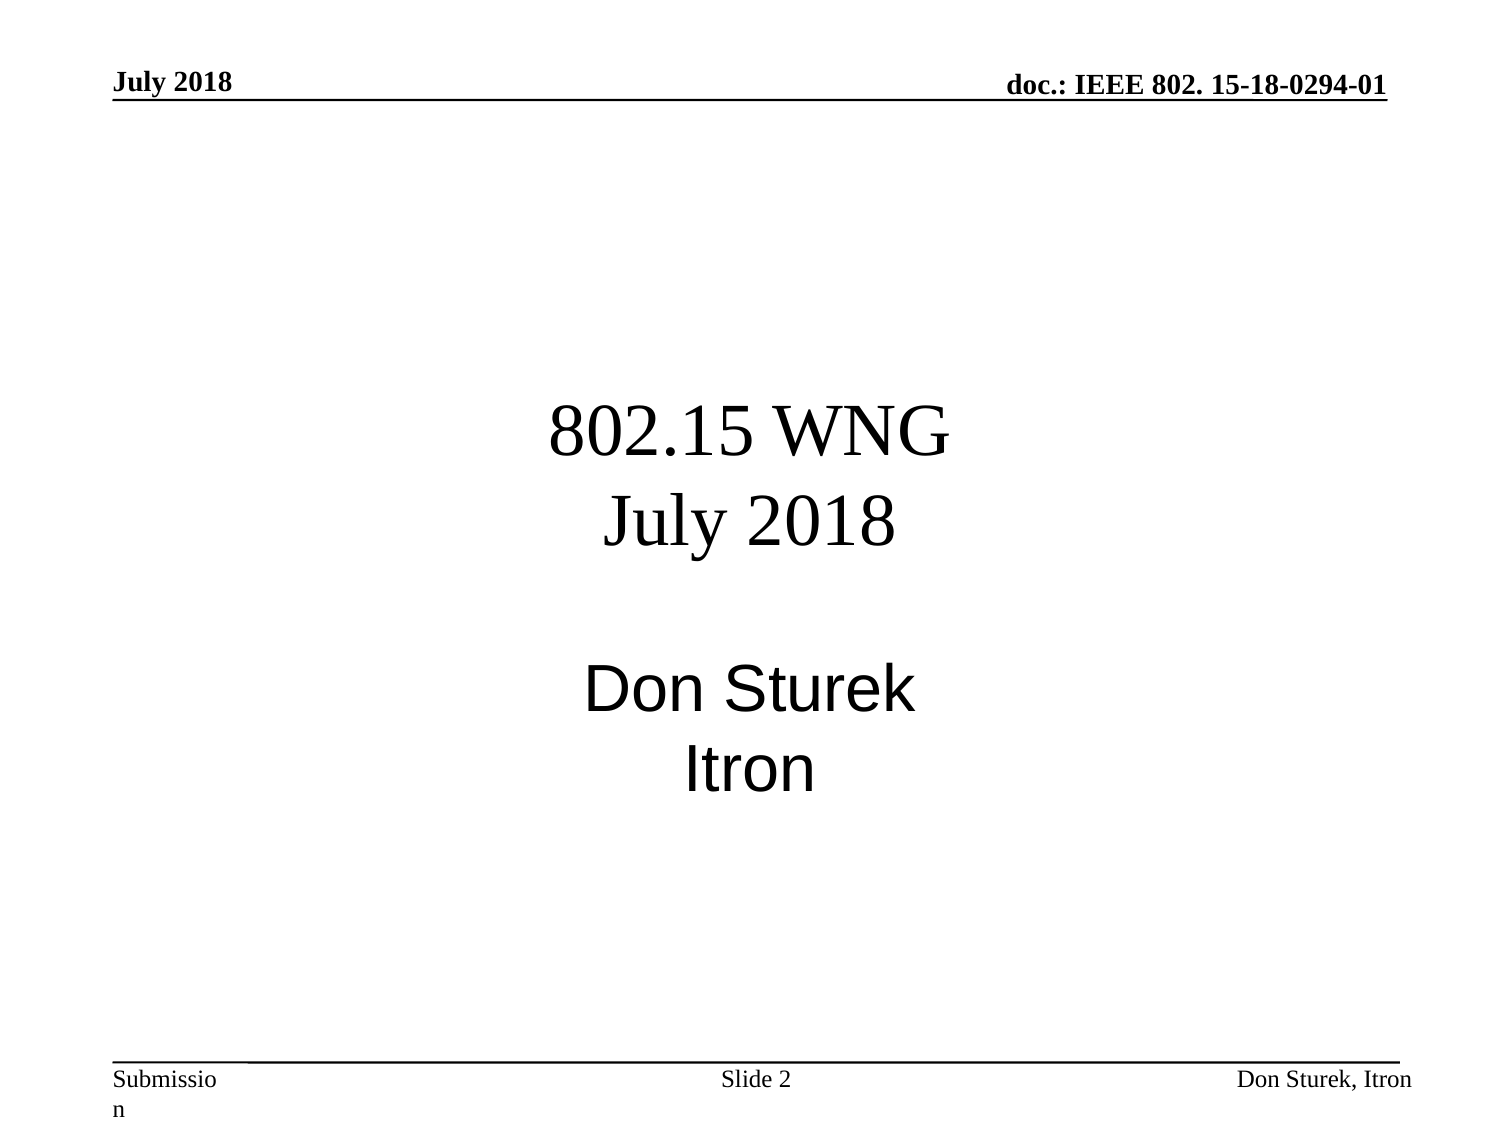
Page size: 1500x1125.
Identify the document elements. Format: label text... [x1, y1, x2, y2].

footer Don Sturek, Itron [900, 1062, 1413, 1093]
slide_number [112, 62, 375, 98]
subtitle Don Sturek Itron [225, 637, 1275, 925]
title 802.15 WNG July 2018 [112, 349, 1388, 591]
slide_number Slide 2 [712, 1062, 800, 1093]
